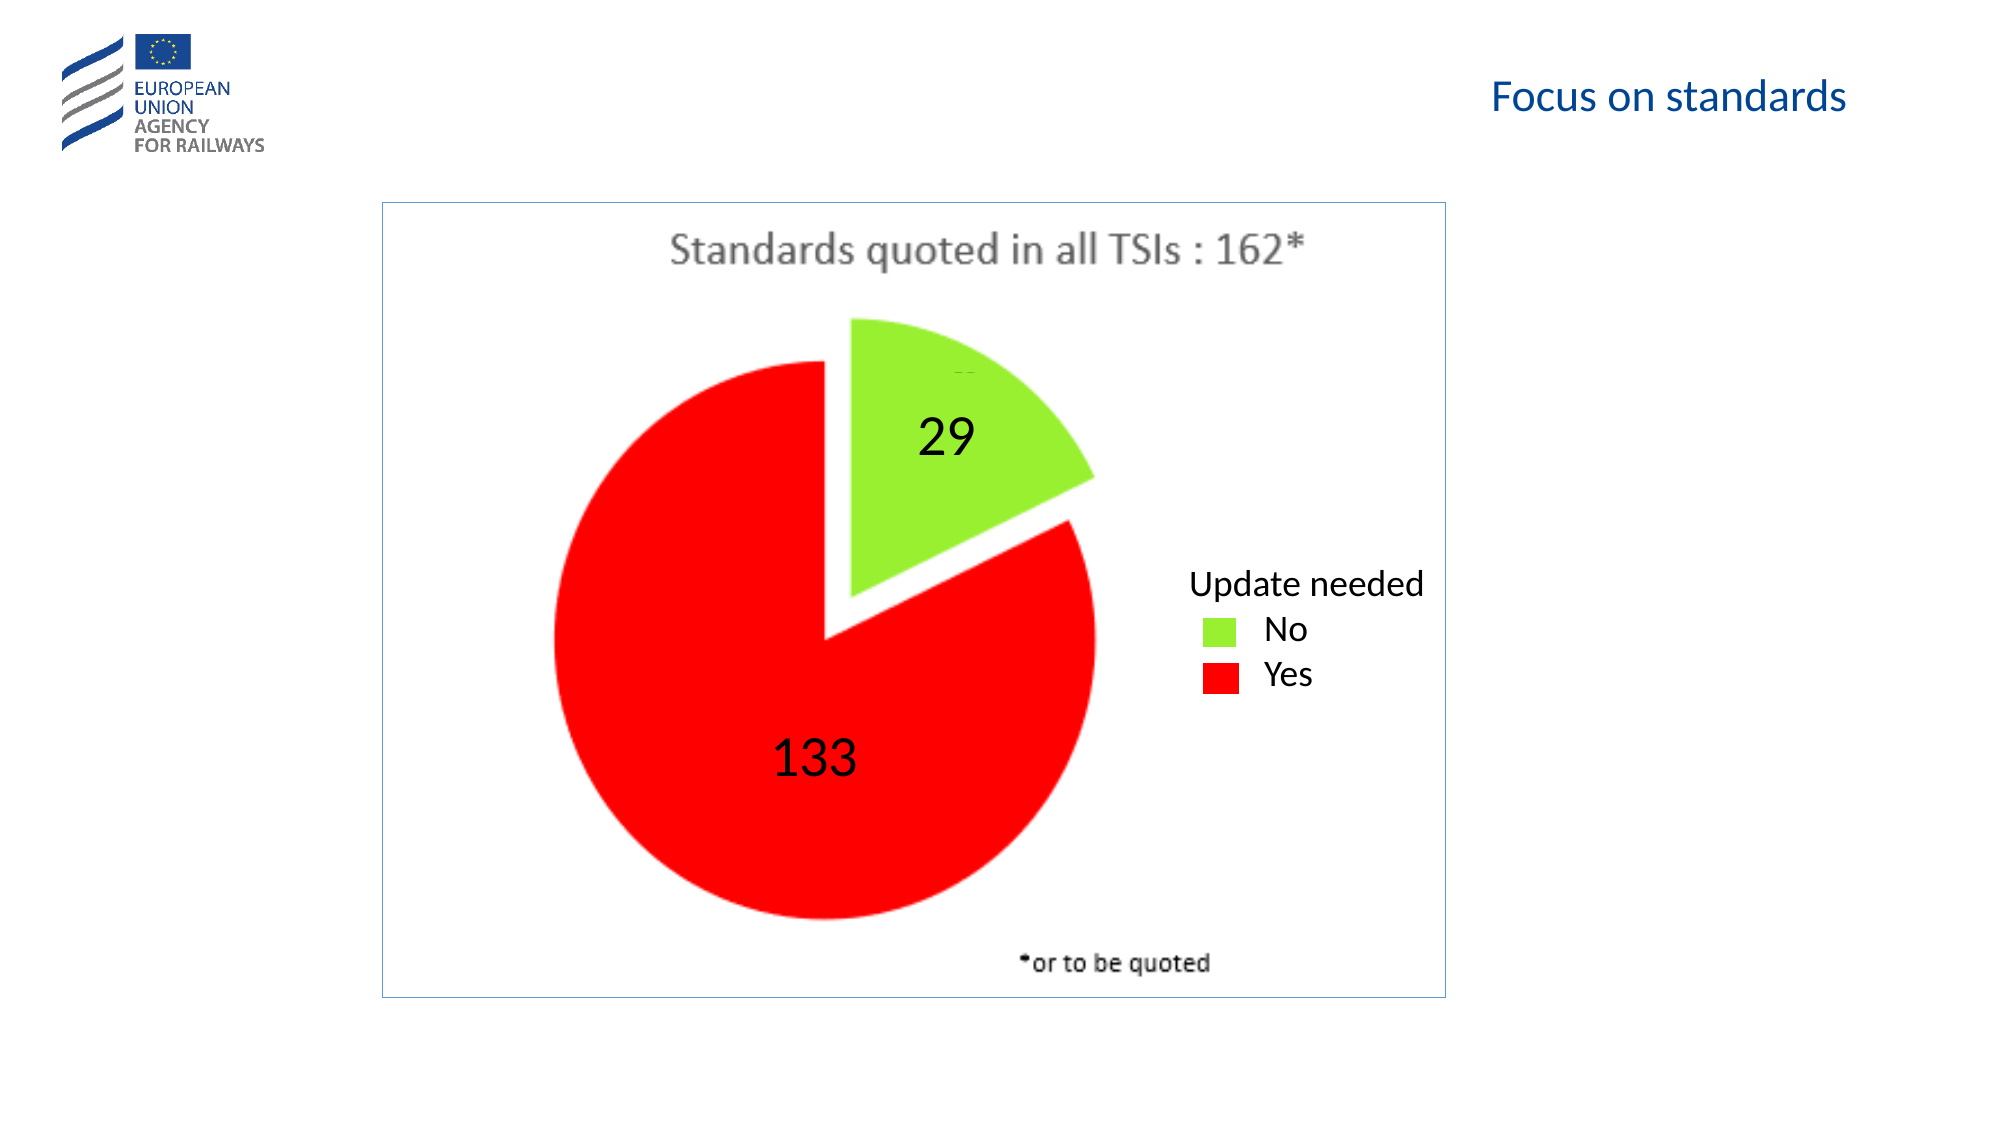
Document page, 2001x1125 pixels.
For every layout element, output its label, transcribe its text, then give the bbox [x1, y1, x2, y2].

title Focus on standards [287, 33, 1863, 160]
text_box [382, 201, 1446, 998]
picture [62, 34, 264, 152]
